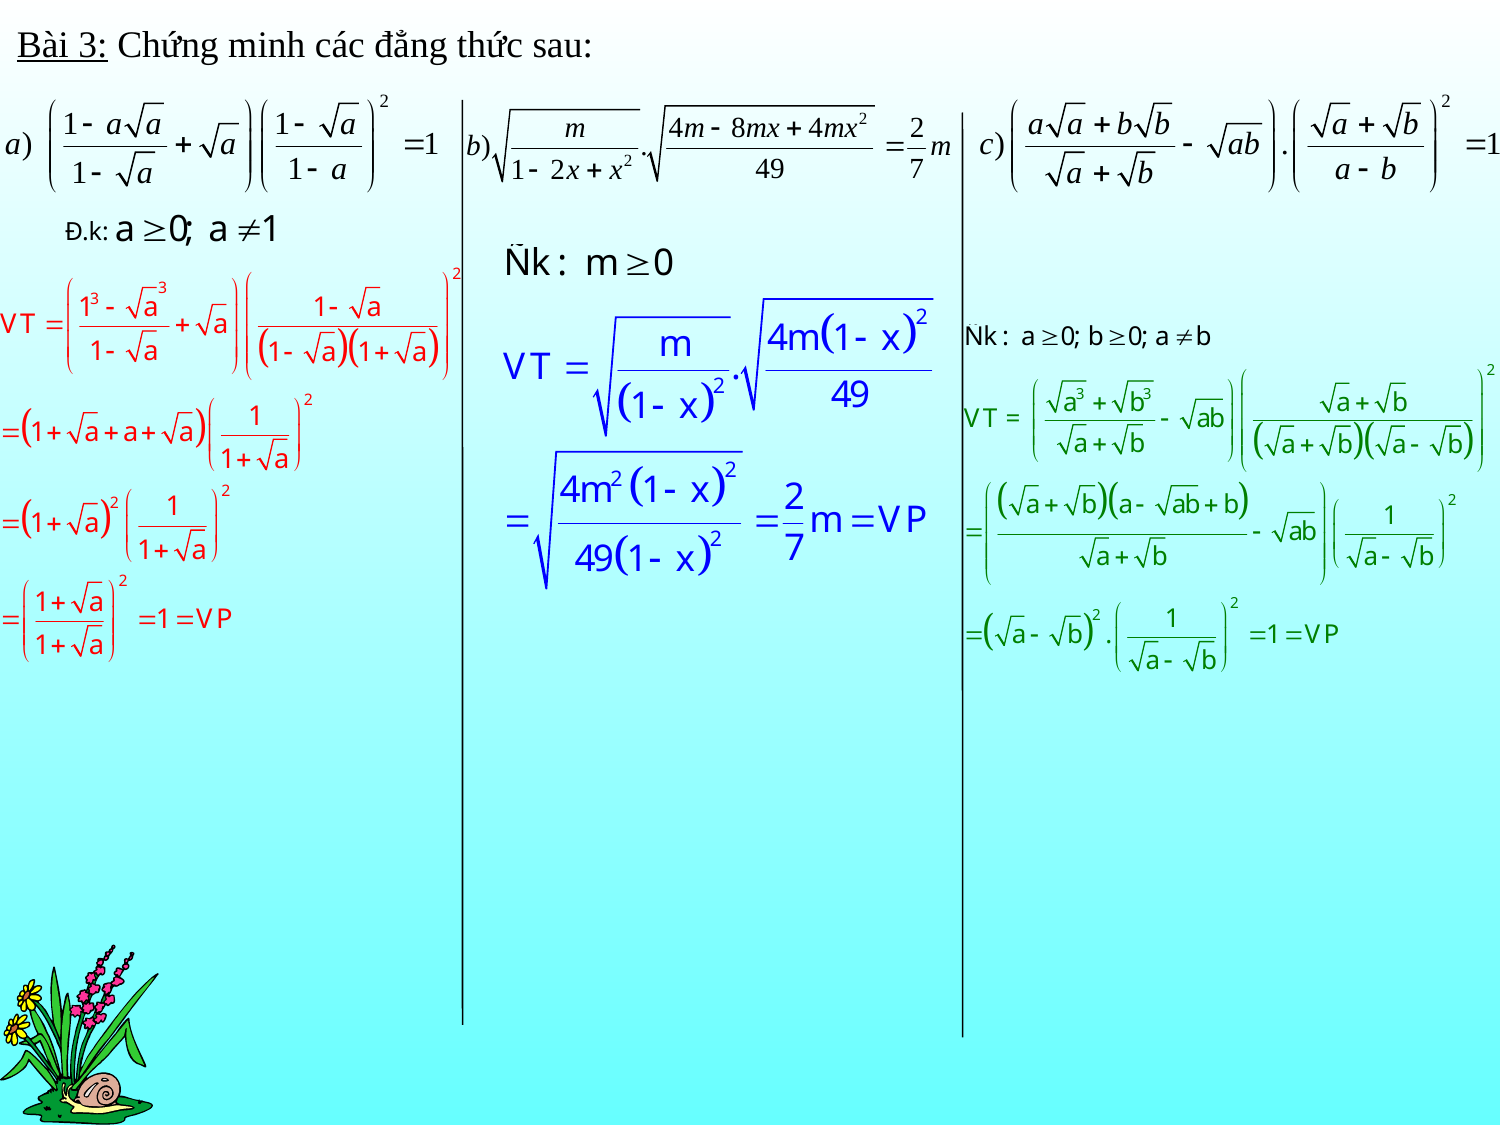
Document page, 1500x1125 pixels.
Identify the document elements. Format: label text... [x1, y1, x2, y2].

text_box Bài 3: Chứng minh các đẳng thức sau: [1, 12, 609, 73]
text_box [462, 99, 957, 188]
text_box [961, 323, 1500, 677]
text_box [0, 262, 463, 667]
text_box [974, 87, 1500, 201]
picture [0, 937, 163, 1125]
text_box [0, 87, 443, 201]
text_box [112, 212, 280, 251]
text_box Đ.k: [49, 210, 110, 253]
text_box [499, 244, 938, 594]
